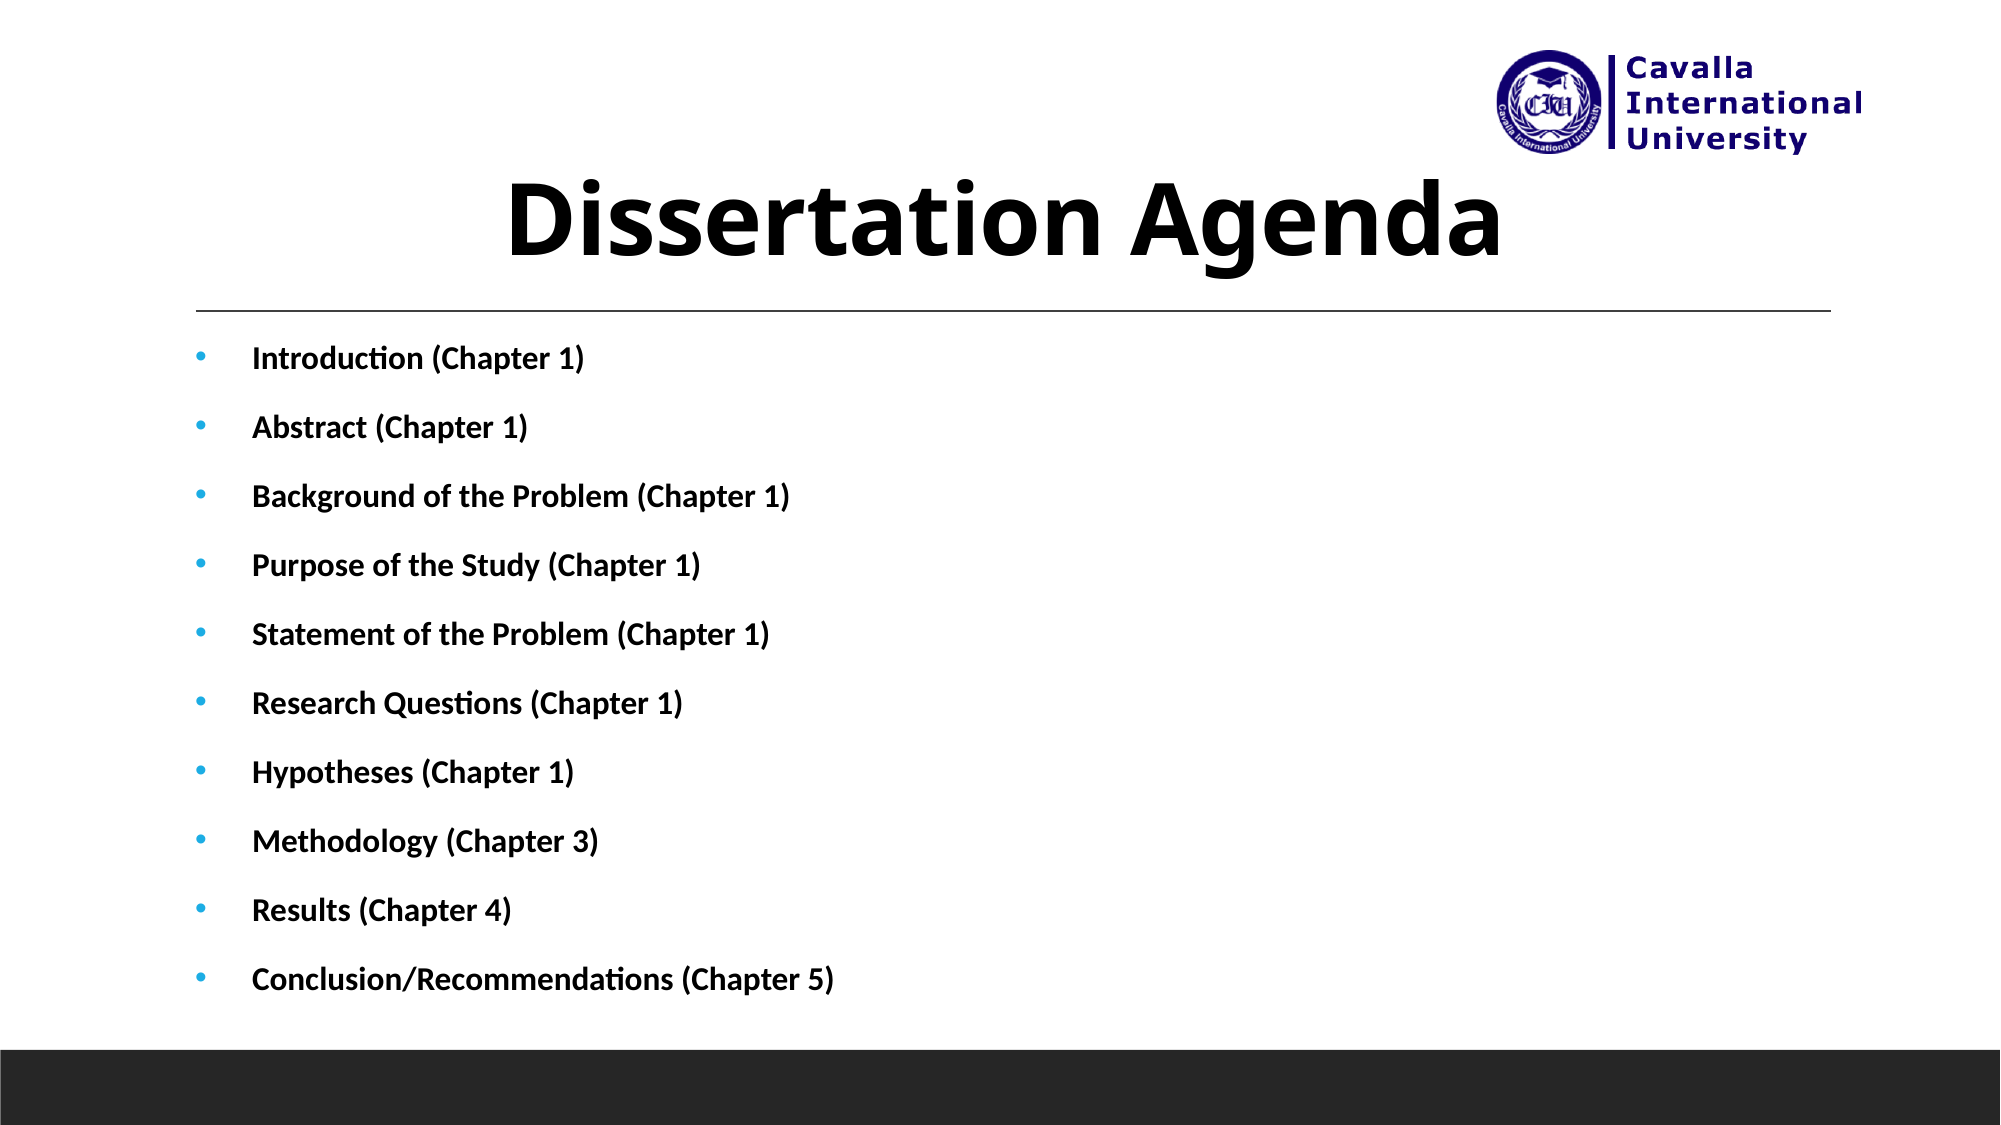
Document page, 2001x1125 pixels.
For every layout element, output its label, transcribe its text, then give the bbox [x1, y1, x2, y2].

title Dissertation Agenda [180, 47, 1830, 285]
picture [1490, 46, 1873, 159]
list Introduction (Chapter 1) Abstract (Chapter 1) Background of the Problem (Chapter 1) Purpose of the Study (Chapter 1) Statement of the Problem (Chapter 1) Research Questions (Chapter 1) Hypotheses (Chapter 1) Methodology (Chapter 3) Results (Chapter 4) Conclusion/Recommendations (Chapter 5) [180, 328, 1830, 1022]
